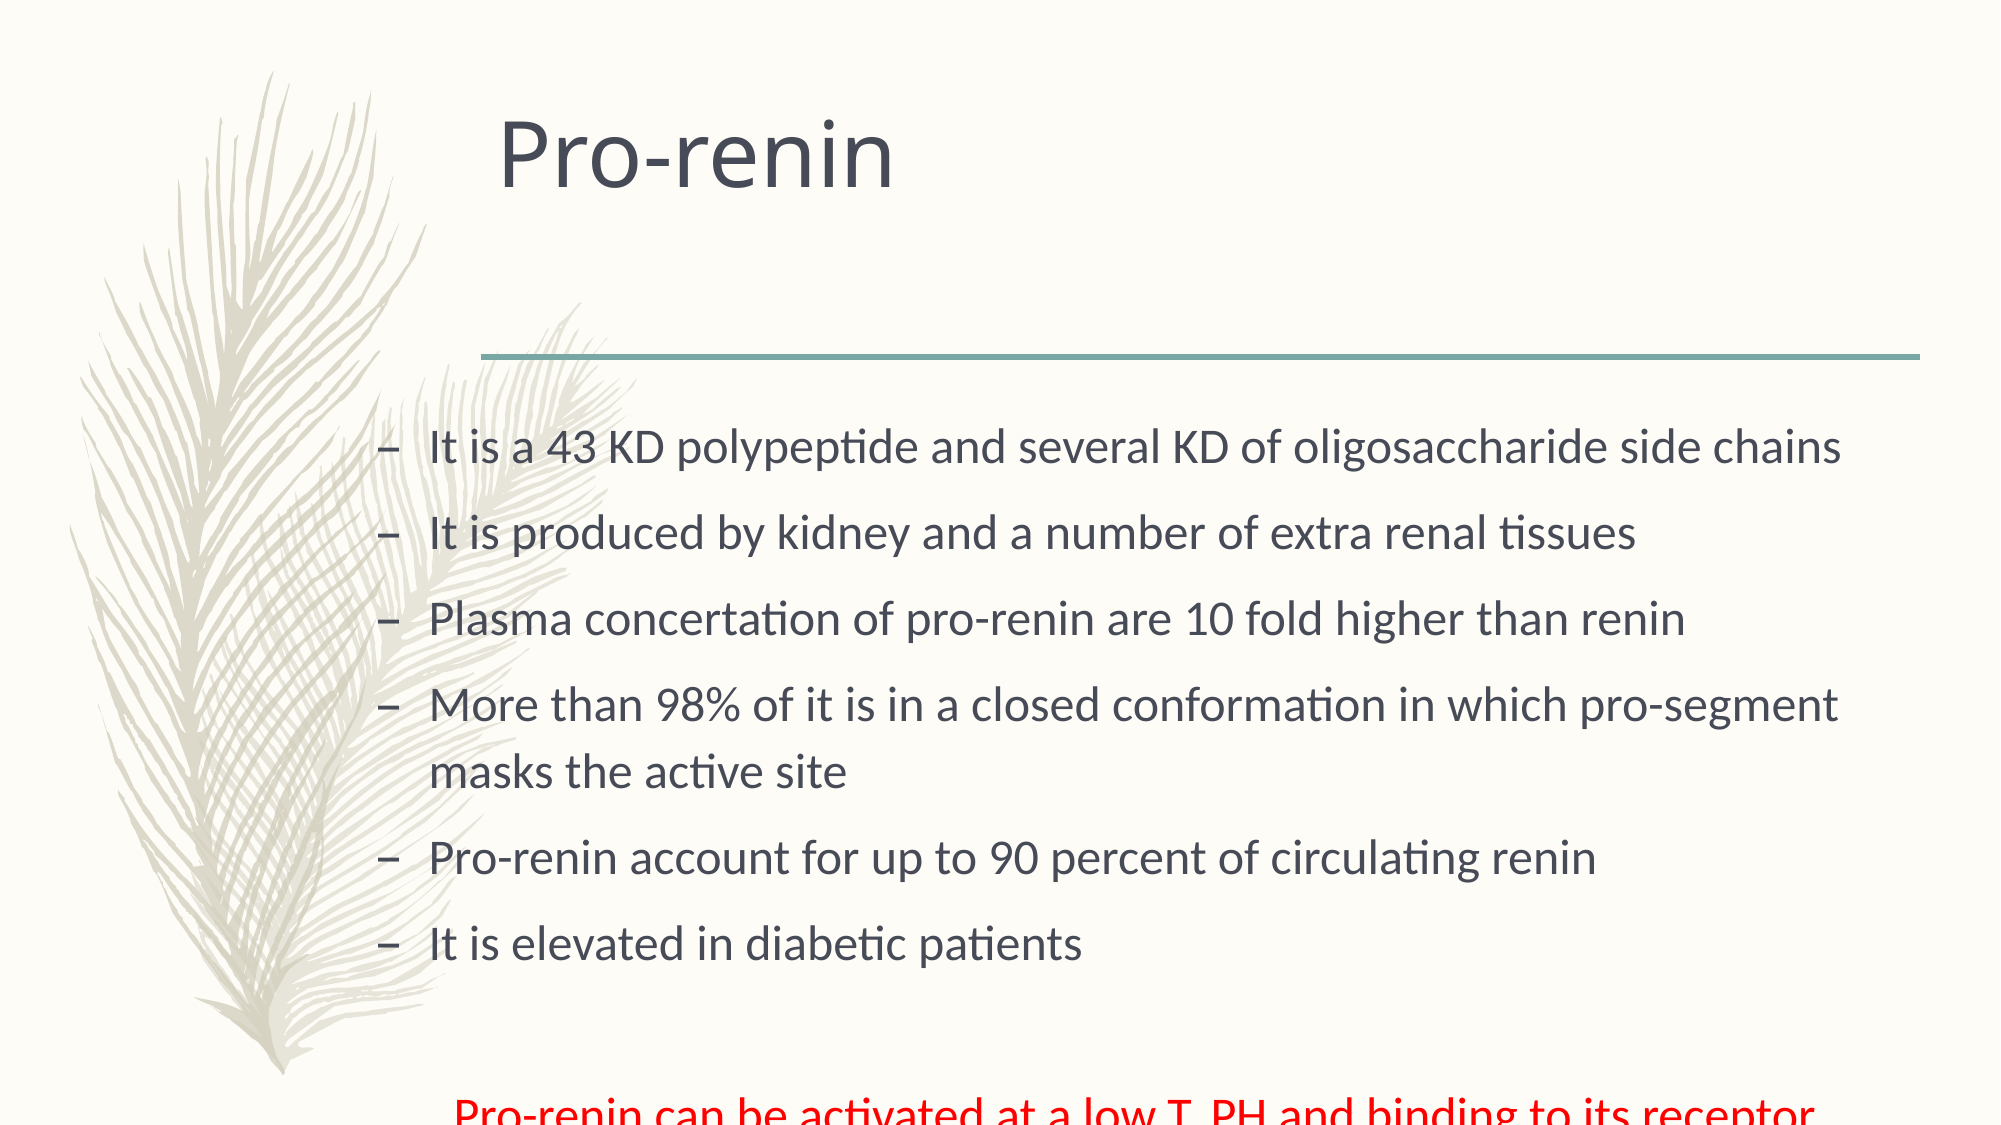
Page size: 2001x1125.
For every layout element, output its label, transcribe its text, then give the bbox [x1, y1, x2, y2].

list It is a 43 KD polypeptide and several KD of oligosaccharide side chains It is produced by kidney and a number of extra renal tissues Plasma concertation of pro-renin are 10 fold higher than renin More than 98% of it is in a closed conformation in which pro-segment masks the active site Pro-renin account for up to 90 percent of circulating renin It is elevated in diabetic patients Pro-renin can be activated at a low T, PH and binding to its receptor [361, 399, 1920, 999]
title Pro-renin [481, 93, 1920, 350]
